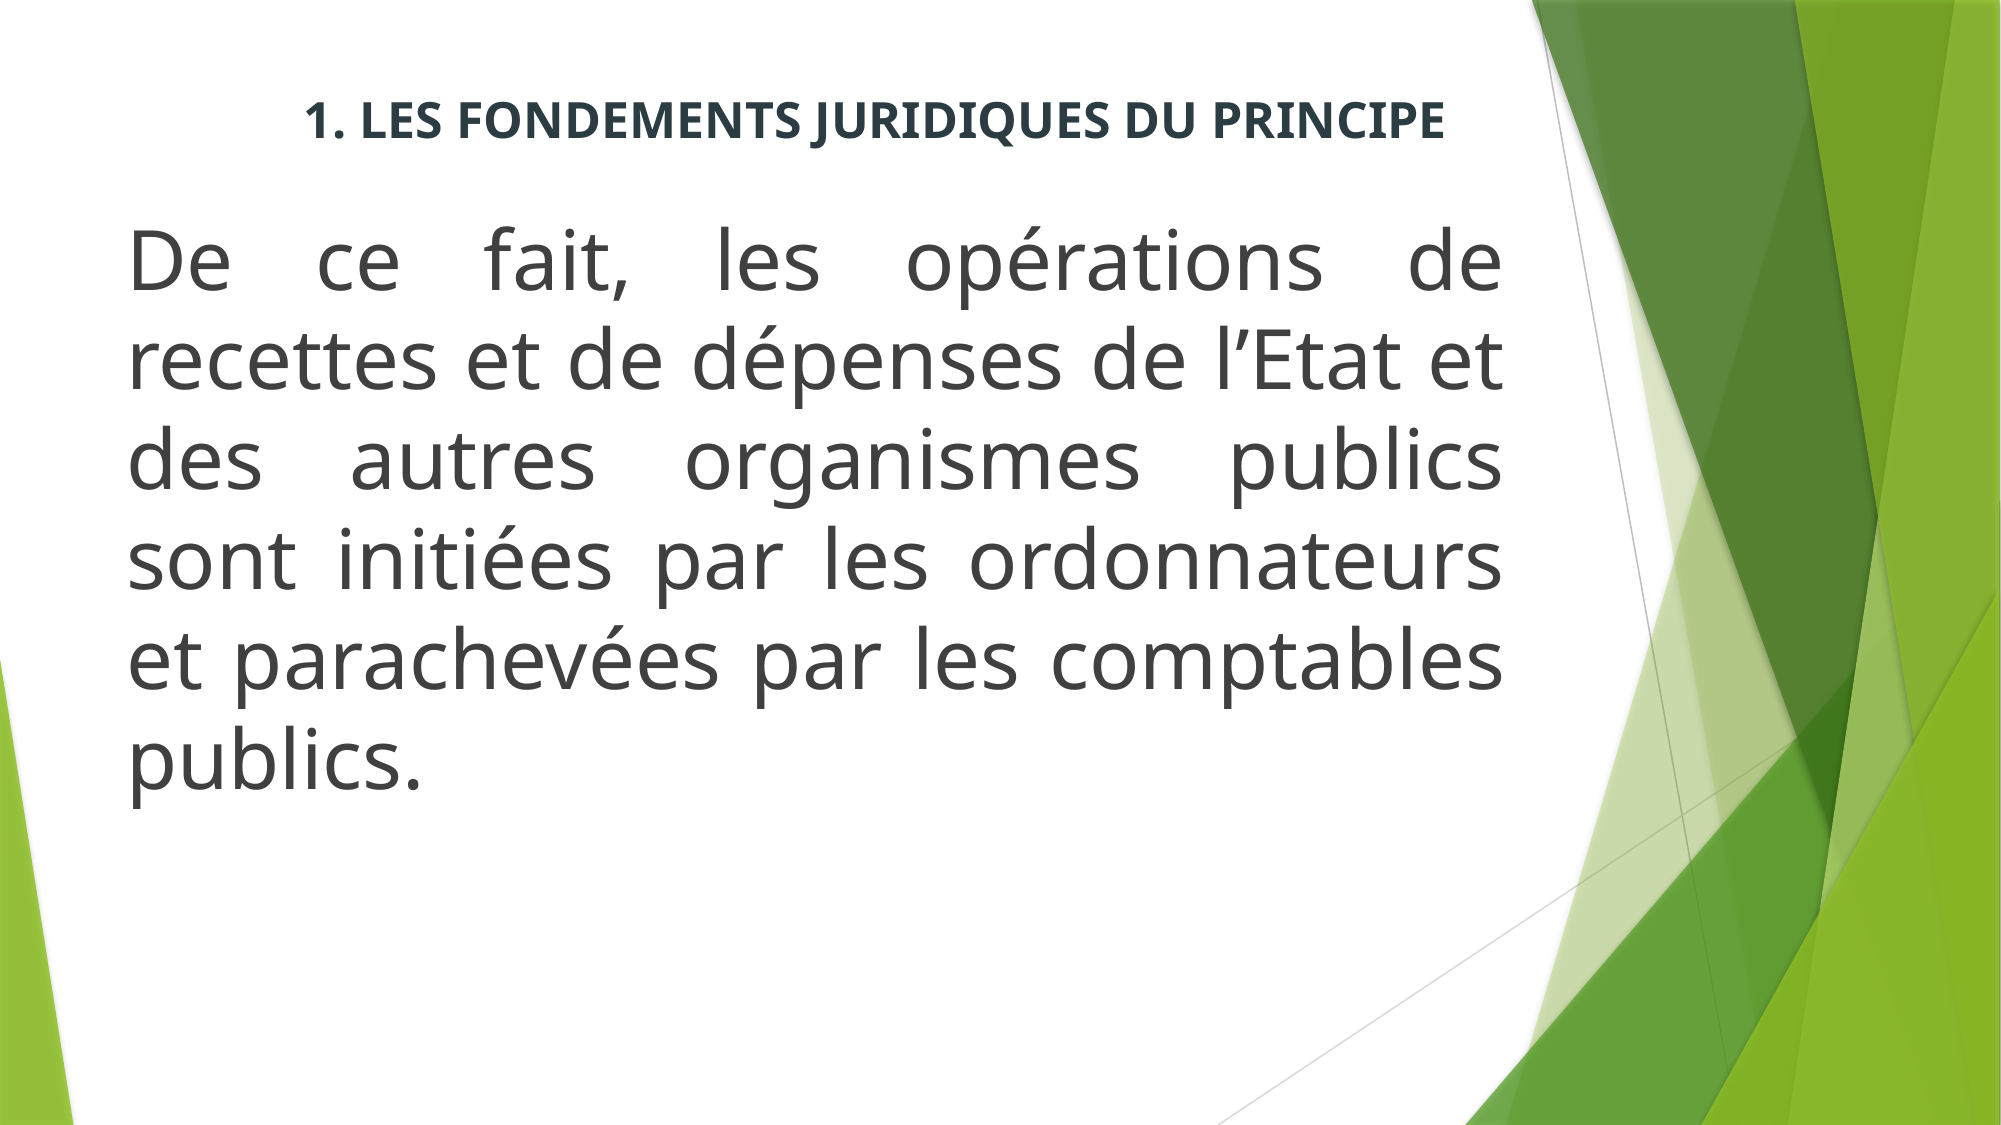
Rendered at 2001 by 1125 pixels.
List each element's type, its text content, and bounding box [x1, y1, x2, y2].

list De ce fait, les opérations de recettes et de dépenses de l’Etat et des autres organismes publics sont initiées par les ordonnateurs et parachevées par les comptables publics. [111, 199, 1522, 1062]
title 1. LES FONDEMENTS JURIDIQUES DU PRINCIPE [90, 80, 1661, 200]
